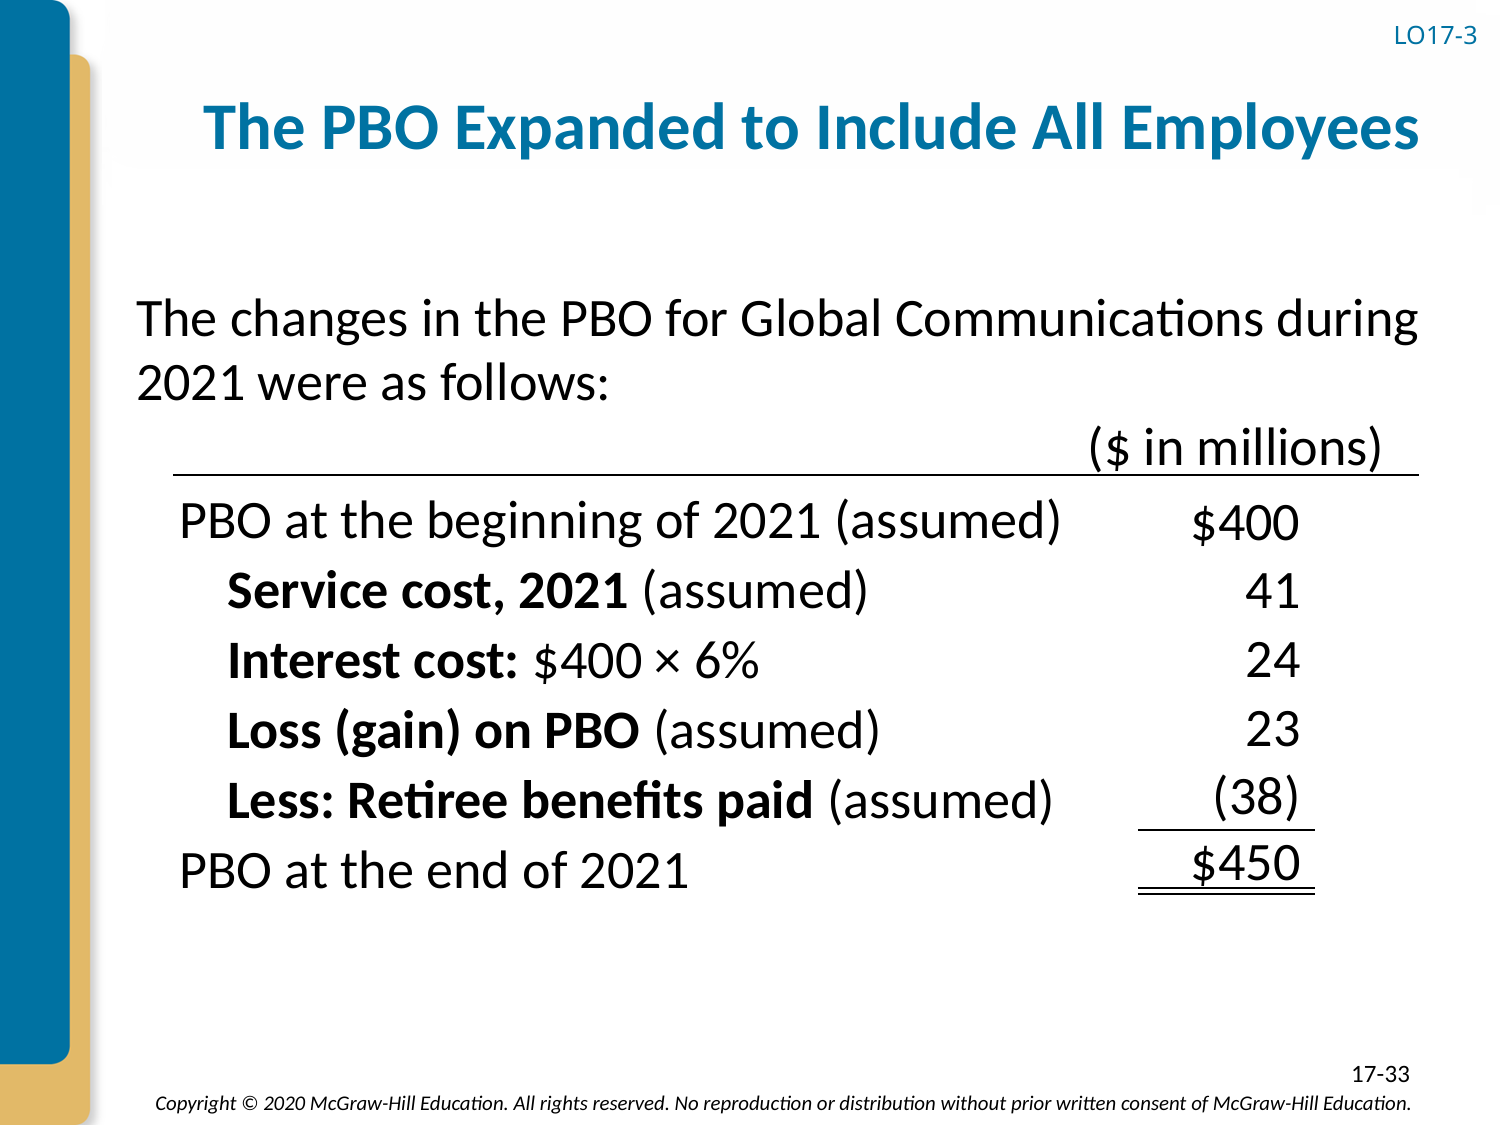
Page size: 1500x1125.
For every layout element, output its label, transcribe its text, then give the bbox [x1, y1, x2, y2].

text_box ($ in millions) [795, 404, 1400, 474]
text_box 23 [1166, 684, 1316, 753]
text_box 41 [1166, 547, 1316, 615]
text_box Service cost, 2021 (assumed) [212, 546, 1166, 617]
text_box The changes in the PBO for Global Communications during 2021 were as follows: [121, 274, 1450, 420]
title The PBO Expanded to Include All Employees [124, 0, 1500, 238]
text_box (38) [1166, 753, 1316, 829]
text_box $400 [1166, 484, 1316, 547]
text_box LO17-3 [1378, 6, 1500, 67]
text_box 17-33 [1074, 1042, 1425, 1103]
text_box Interest cost: $400 × 6% [212, 617, 650, 687]
text_box Loss (gain) on PBO (assumed) [212, 687, 1138, 757]
text_box Less: Retiree benefits paid (assumed) [212, 757, 1175, 837]
text_box 24 [650, 615, 1316, 696]
picture [0, 0, 1500, 1125]
text_box PBO at the beginning of 2021 (assumed) [164, 476, 1118, 557]
text_box ($ in millions) [795, 476, 1400, 484]
text_box $450 [710, 833, 1316, 899]
text_box PBO at the end of 2021 [164, 827, 1150, 907]
